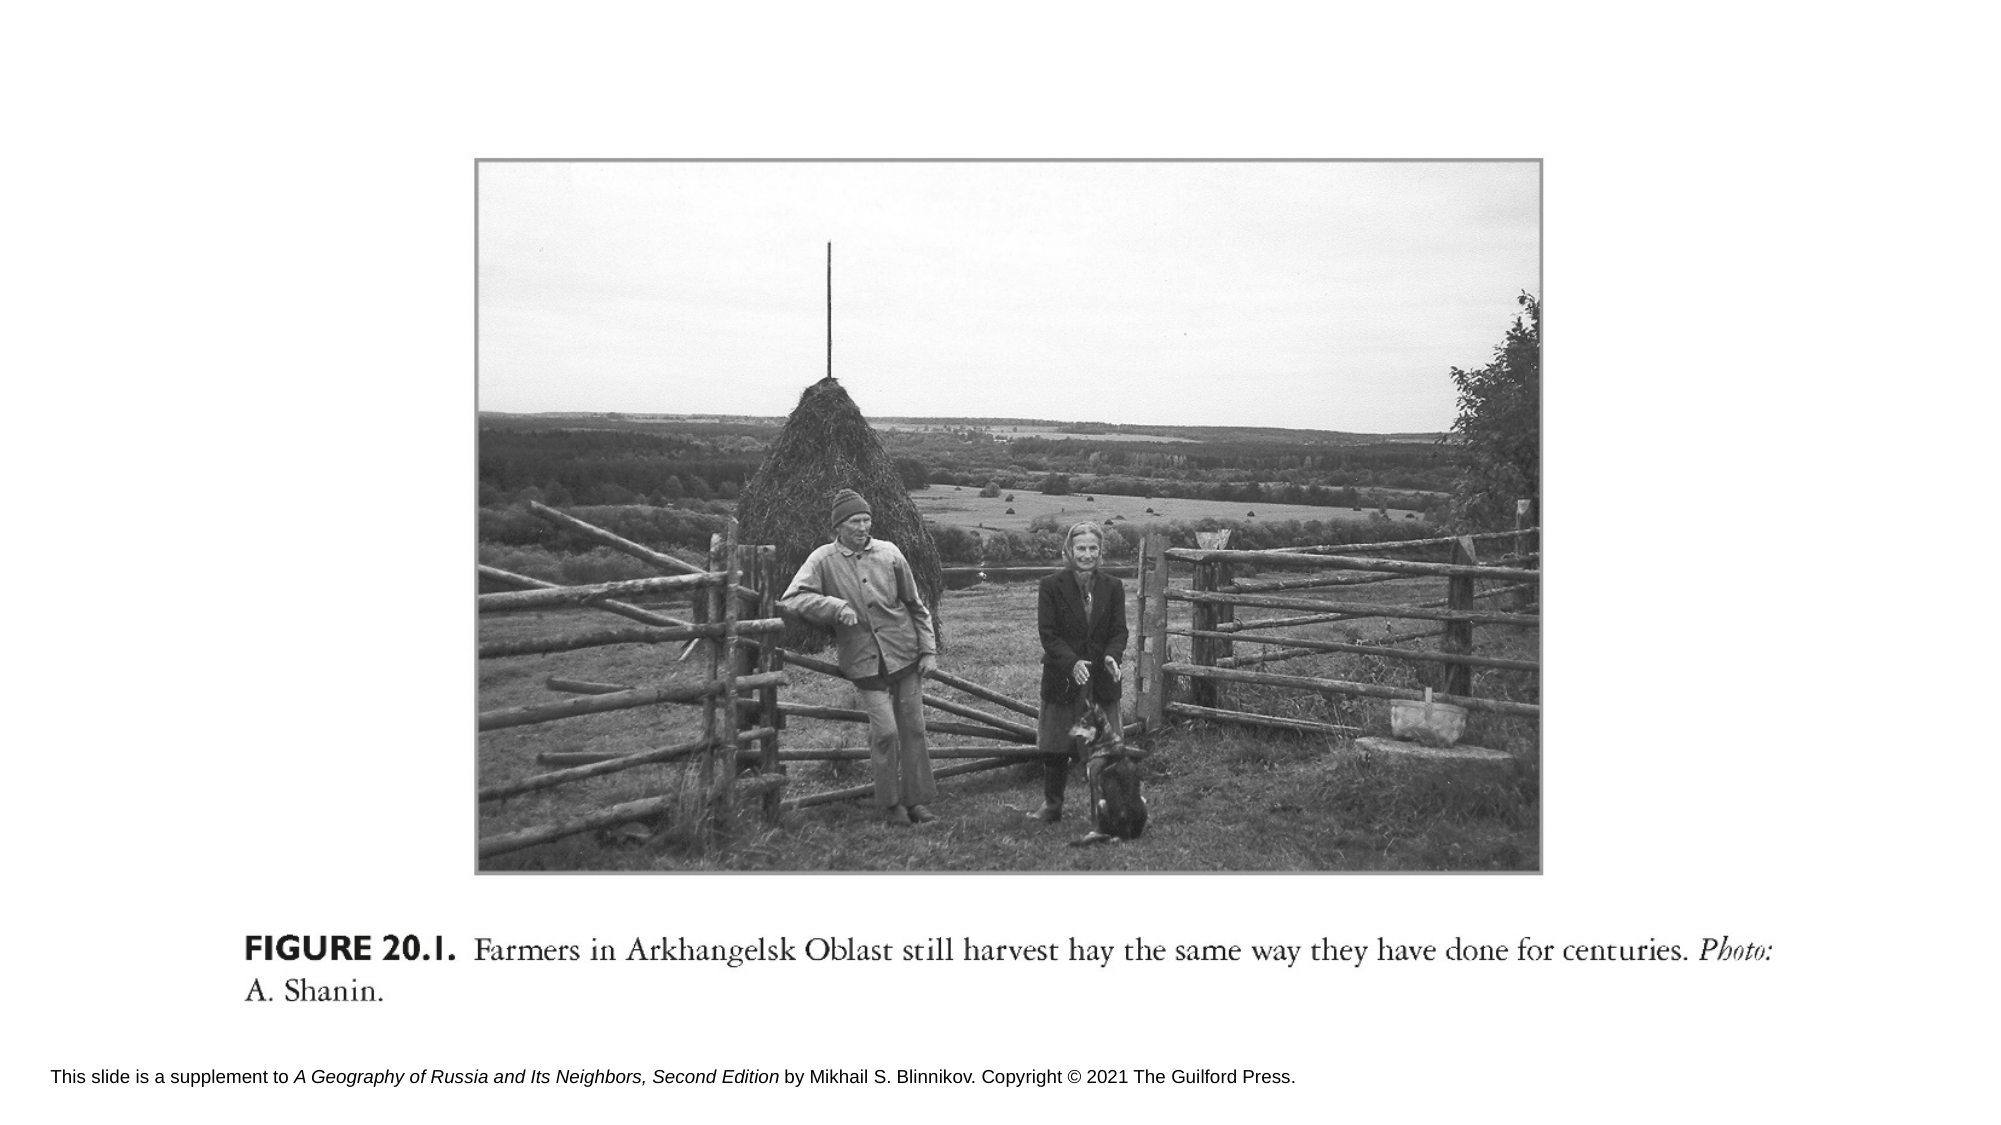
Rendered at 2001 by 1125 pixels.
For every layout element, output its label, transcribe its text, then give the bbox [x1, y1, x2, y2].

title This slide is a supplement to A Geography of Russia and Its Neighbors, Second Edition by Mikhail S. Blinnikov. Copyright © 2021 The Guilford Press. [35, 1035, 1602, 1095]
picture [235, 140, 1790, 1023]
